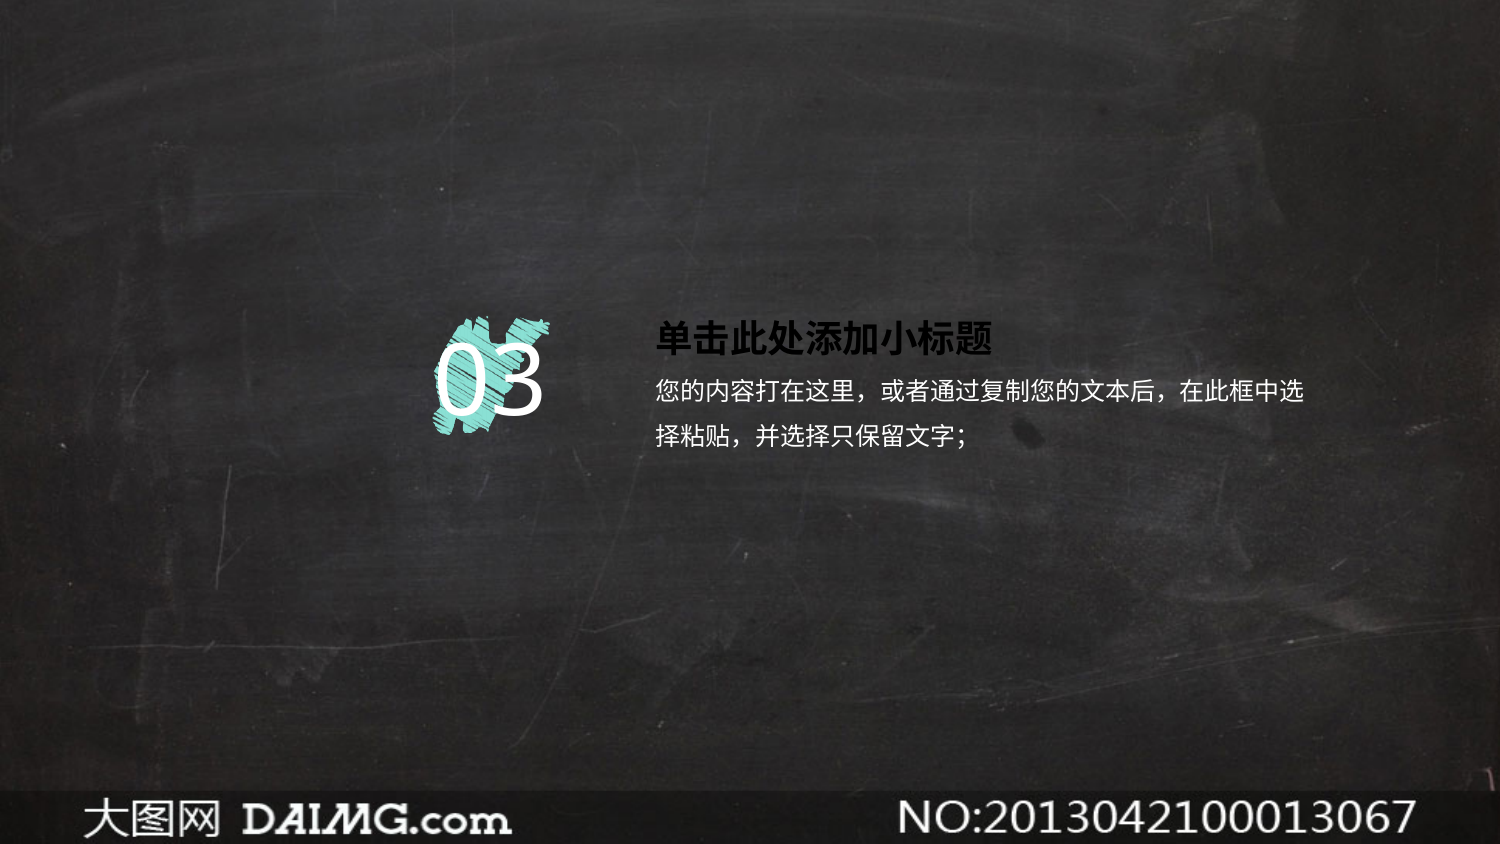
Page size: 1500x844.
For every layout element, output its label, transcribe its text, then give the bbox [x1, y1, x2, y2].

text_box 03 [430, 315, 551, 436]
text_box 单击此处添加小标题 您的内容打在这里，或者通过复制您的文本后，在此框中选择粘贴，并选择只保留文字； [655, 315, 1314, 451]
picture [0, 0, 1500, 844]
